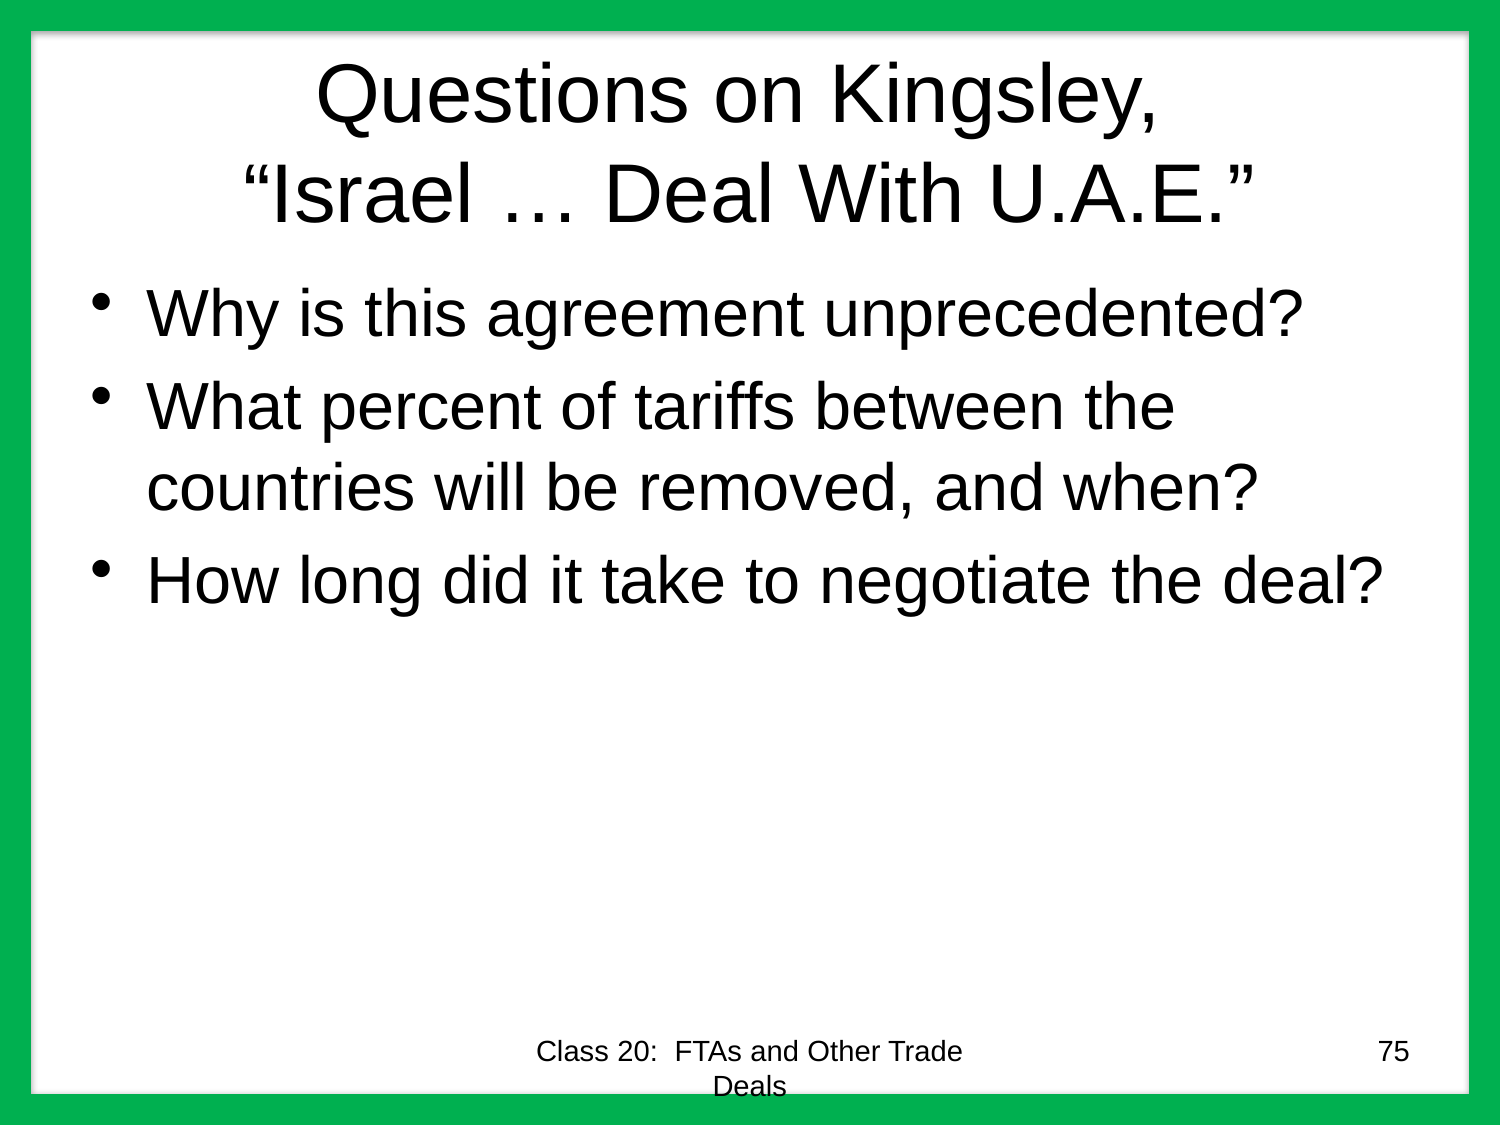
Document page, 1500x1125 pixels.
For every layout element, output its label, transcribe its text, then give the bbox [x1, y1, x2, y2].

slide_number 75 [1074, 1024, 1426, 1103]
footer Class 20: FTAs and Other Trade Deals [512, 1024, 988, 1103]
text_box [0, 0, 1500, 1125]
